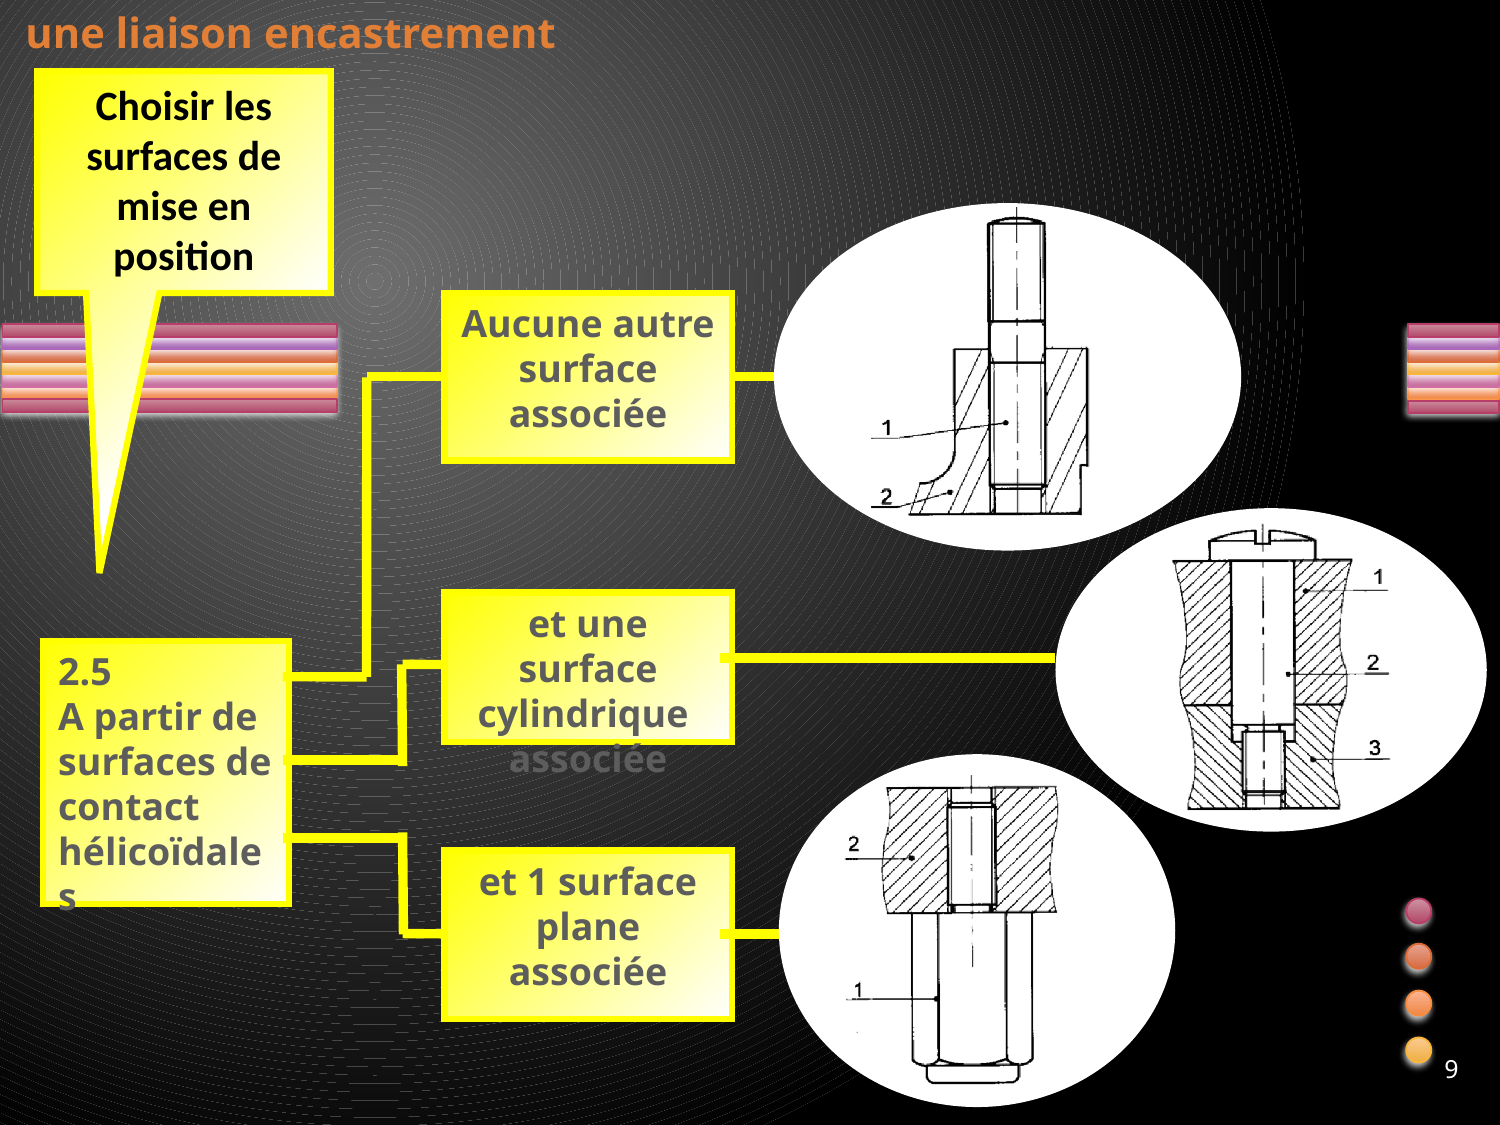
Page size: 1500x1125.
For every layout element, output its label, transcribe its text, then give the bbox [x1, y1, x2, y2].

text_box une liaison encastrement [0, 0, 1500, 83]
slide_number 9 [1429, 1032, 1500, 1108]
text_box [731, 193, 1274, 505]
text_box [719, 753, 1212, 1108]
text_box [282, 592, 713, 767]
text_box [282, 831, 713, 1020]
text_box 2.5 A partir de surfaces de contact hélicoïdales [43, 640, 289, 905]
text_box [719, 507, 1500, 832]
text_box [282, 292, 725, 591]
text_box Choisir les surfaces de mise en position [37, 71, 331, 574]
